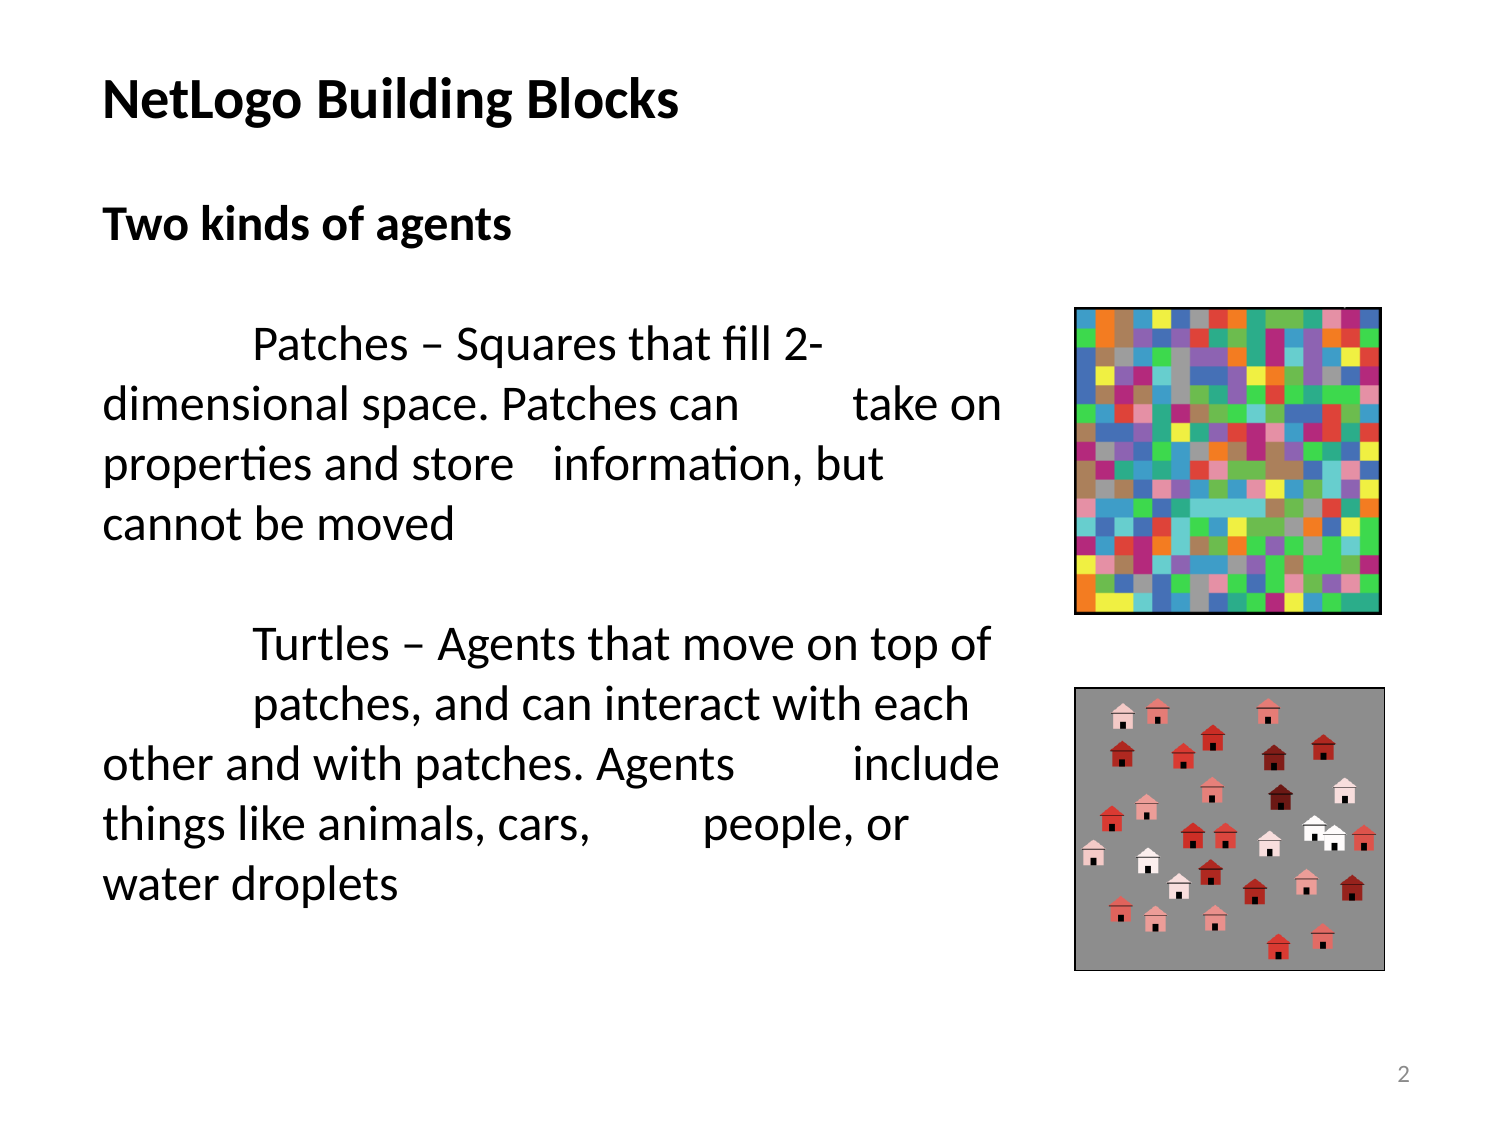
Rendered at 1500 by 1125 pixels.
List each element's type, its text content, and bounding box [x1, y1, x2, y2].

picture [1074, 687, 1385, 971]
picture [1074, 307, 1382, 615]
slide_number 2 [1074, 1042, 1425, 1103]
text_box NetLogo Building Blocks Two kinds of agents Patches – Squares that fill 2- dimensional space. Patches can take on properties and store information, but cannot be moved Turtles – Agents that move on top of patches, and can interact with each other and with patches. Agents include things like animals, cars, people, or water droplets [87, 52, 1025, 918]
